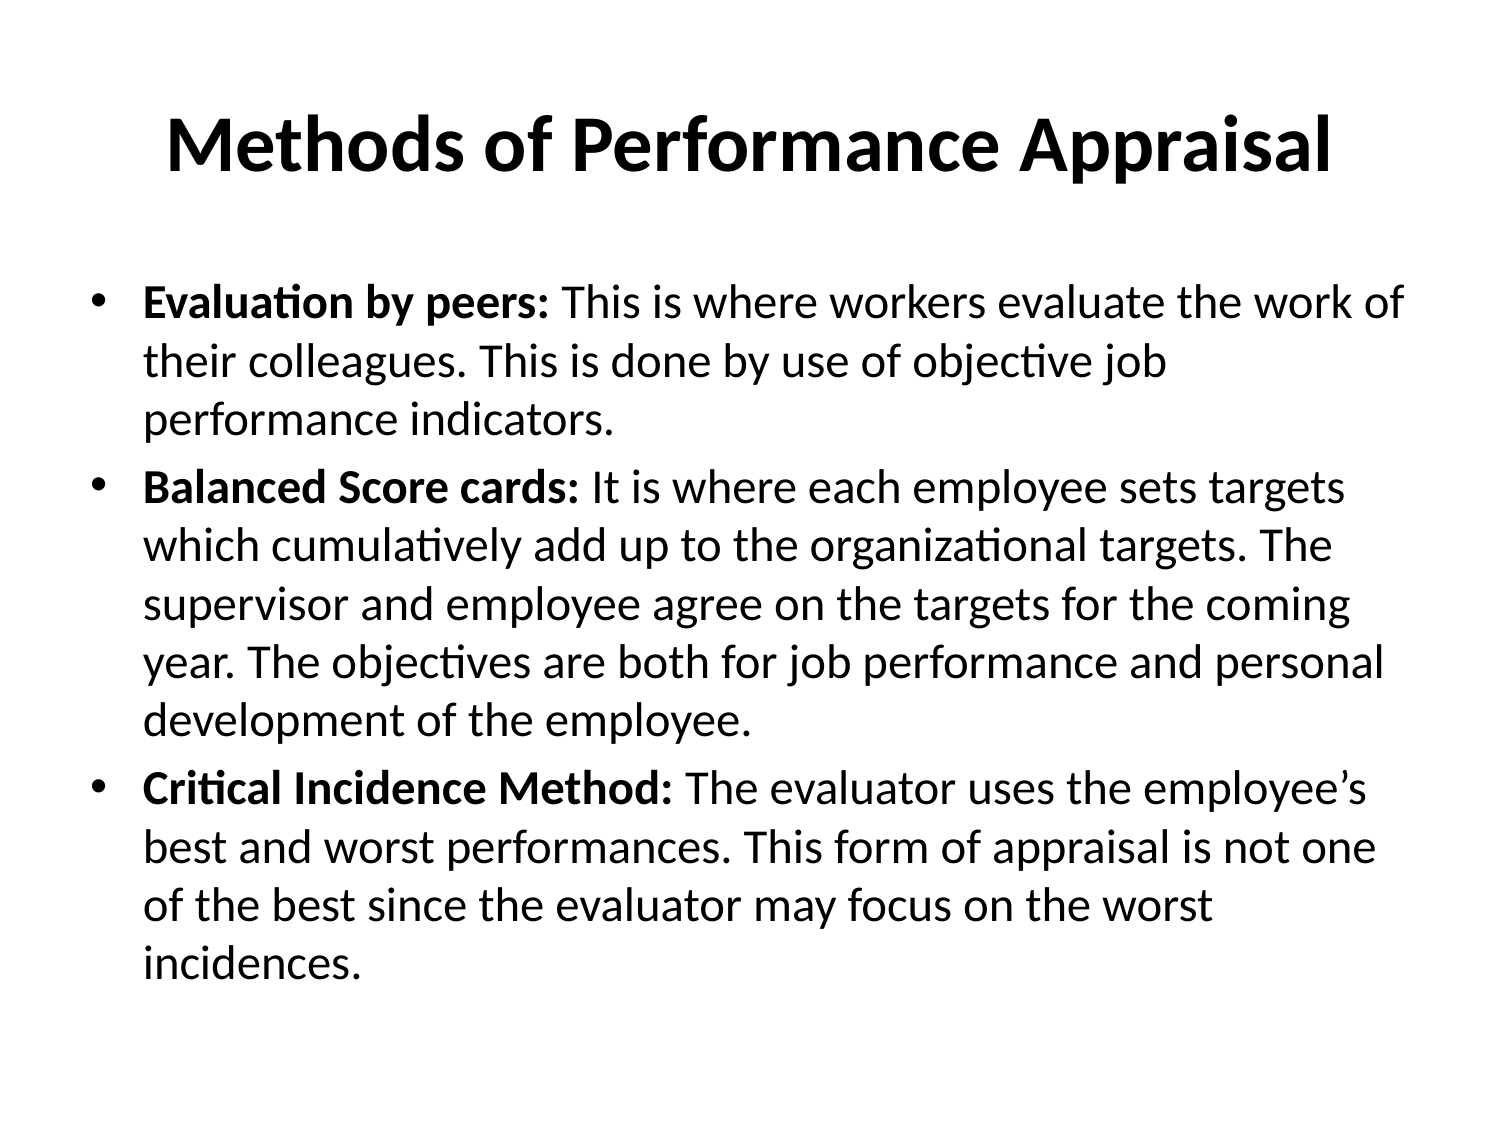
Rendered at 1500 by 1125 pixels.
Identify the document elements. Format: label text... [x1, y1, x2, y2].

list Evaluation by peers: This is where workers evaluate the work of their colleagues. This is done by use of objective job performance indicators. Balanced Score cards: It is where each employee sets targets which cumulatively add up to the organizational targets. The supervisor and employee agree on the targets for the coming year. The objectives are both for job performance and personal development of the employee. Critical Incidence Method: The evaluator uses the employee’s best and worst performances. This form of appraisal is not one of the best since the evaluator may focus on the worst incidences. [74, 262, 1426, 1006]
title Methods of Performance Appraisal [74, 44, 1426, 233]
